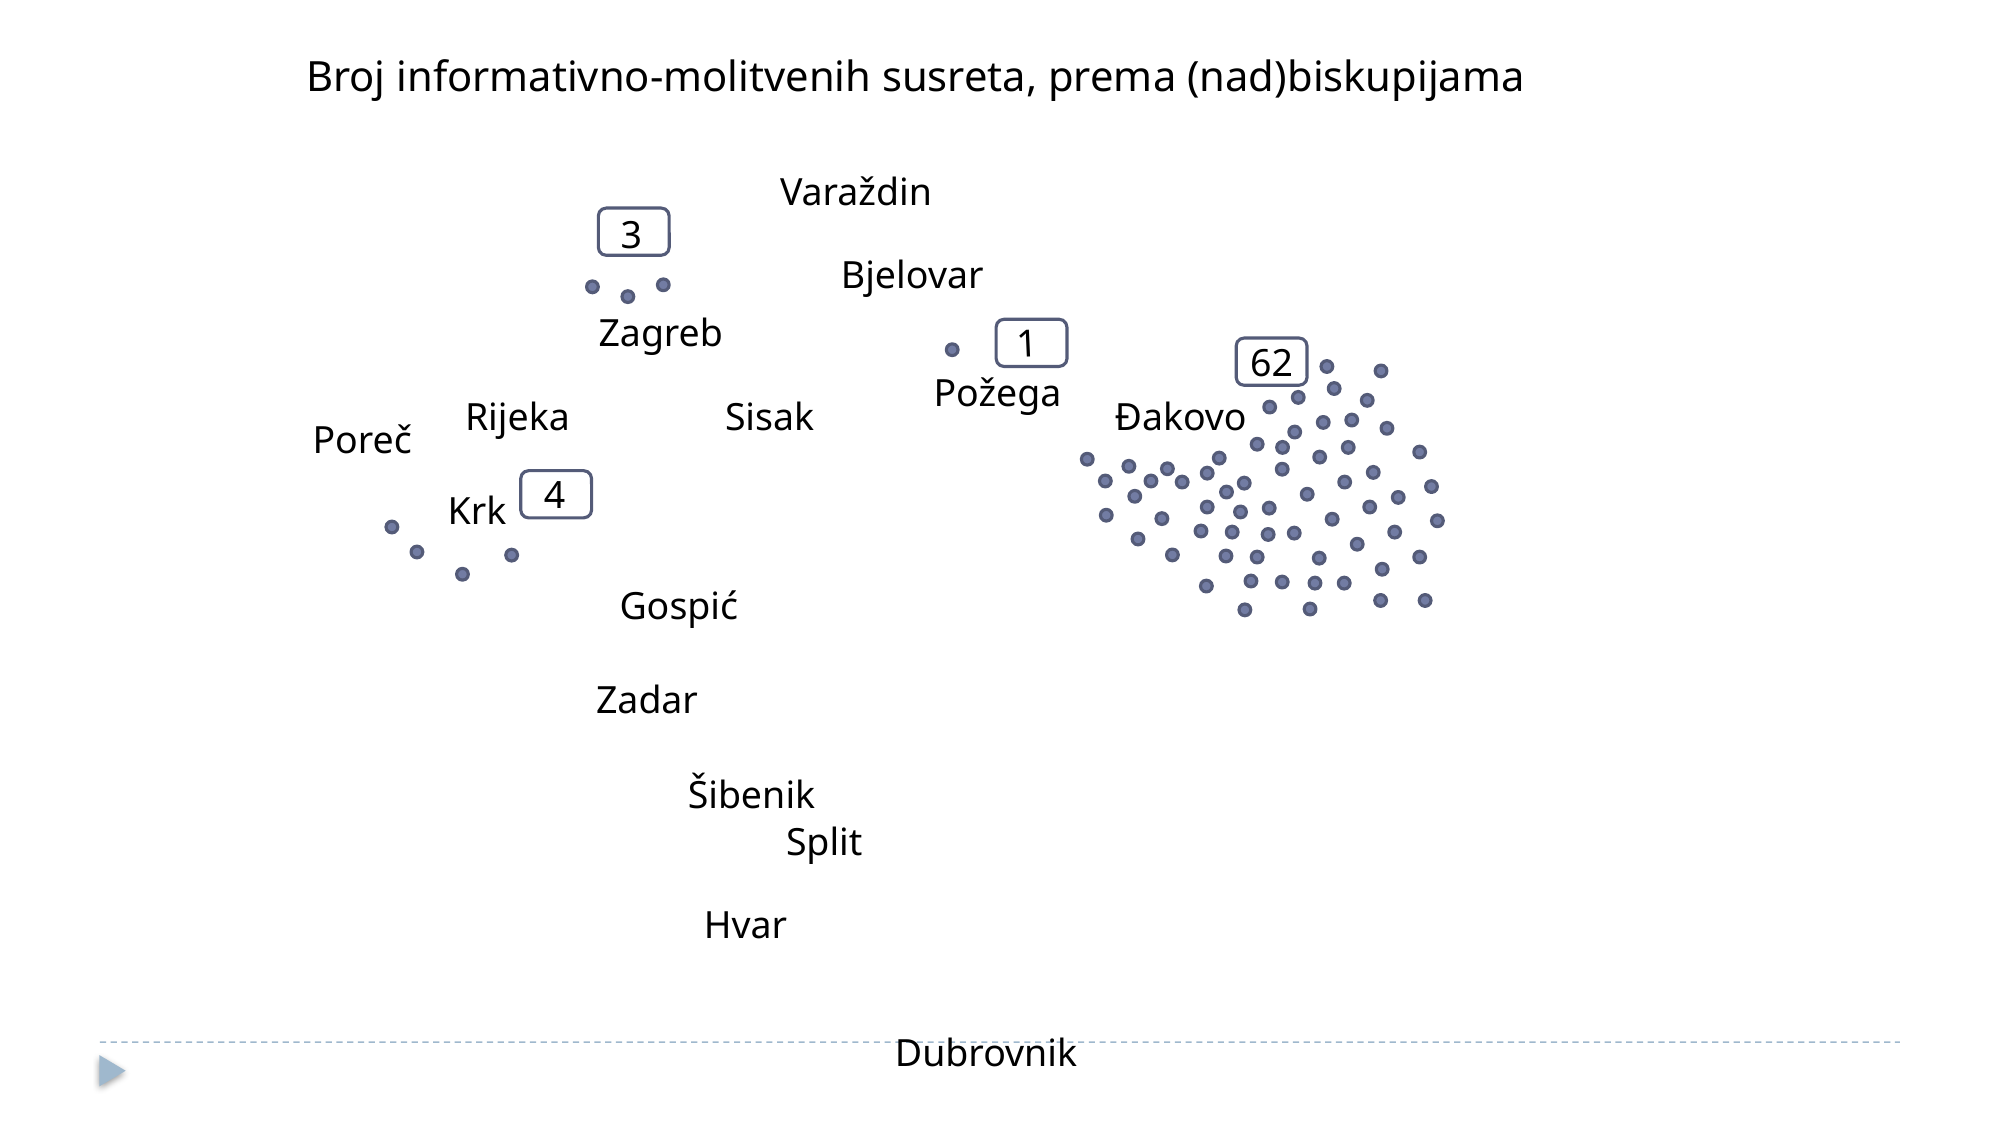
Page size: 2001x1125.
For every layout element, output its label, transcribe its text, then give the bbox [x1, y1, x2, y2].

text_box [1098, 507, 1114, 523]
text_box [409, 544, 425, 560]
text_box [504, 547, 520, 563]
text_box [1243, 573, 1259, 589]
text_box [1311, 550, 1327, 566]
text_box [1359, 392, 1375, 408]
text_box [1193, 523, 1209, 539]
text_box [1387, 524, 1403, 540]
text_box [1312, 449, 1328, 465]
text_box [1130, 531, 1146, 547]
text_box Krk [432, 479, 522, 540]
text_box [1319, 359, 1335, 374]
text_box Poreč [297, 408, 427, 469]
text_box [1121, 458, 1137, 474]
text_box [1412, 444, 1428, 460]
text_box [1337, 474, 1353, 490]
text_box [1429, 513, 1445, 529]
text_box [1143, 473, 1159, 489]
text_box 1 [1000, 311, 1054, 374]
text_box [1154, 511, 1170, 527]
text_box [1165, 547, 1180, 563]
text_box [1249, 549, 1265, 565]
text_box [1287, 424, 1303, 440]
text_box [1344, 412, 1360, 428]
text_box [1199, 499, 1215, 515]
text_box Zagreb [583, 301, 738, 362]
text_box [1412, 549, 1428, 565]
text_box [1261, 500, 1277, 516]
text_box [1307, 575, 1323, 591]
text_box [1052, 317, 1069, 369]
text_box [1237, 602, 1253, 618]
text_box Sisak [710, 385, 830, 445]
text_box Šibenik [673, 763, 831, 823]
text_box [1260, 527, 1276, 542]
text_box Gospić [604, 574, 754, 634]
text_box [1275, 439, 1290, 455]
text_box [1211, 450, 1227, 466]
text_box [655, 277, 671, 293]
text_box [455, 566, 470, 582]
text_box [1127, 488, 1143, 504]
text_box [1379, 420, 1395, 436]
text_box [1349, 536, 1365, 552]
text_box [384, 519, 400, 535]
text_box 4 [529, 463, 579, 524]
text_box [1249, 436, 1265, 452]
text_box [1262, 399, 1278, 415]
text_box [1290, 389, 1306, 405]
text_box [1199, 465, 1215, 481]
text_box [519, 469, 529, 520]
text_box Hvar [689, 893, 802, 953]
text_box [1424, 479, 1439, 494]
text_box Zadar [581, 668, 713, 729]
text_box [1219, 484, 1234, 500]
text_box Rijeka [450, 385, 585, 445]
text_box Split [771, 810, 878, 871]
text_box [579, 469, 594, 520]
text_box [1362, 499, 1378, 515]
text_box [1274, 574, 1290, 590]
text_box [1174, 474, 1190, 490]
text_box Đakovo [1099, 385, 1262, 445]
text_box [1274, 461, 1290, 477]
text_box [944, 342, 960, 358]
text_box 62 [1235, 331, 1308, 392]
text_box [1159, 461, 1175, 477]
text_box [1417, 593, 1433, 608]
text_box [1224, 524, 1240, 540]
text_box [1079, 451, 1095, 467]
text_box [994, 318, 1002, 368]
text_box [620, 289, 636, 305]
text_box [1198, 578, 1214, 594]
text_box [1374, 561, 1390, 577]
text_box [585, 279, 600, 295]
text_box [1365, 464, 1381, 480]
text_box [1302, 601, 1318, 617]
text_box [1286, 525, 1302, 541]
text_box [1236, 475, 1252, 491]
text_box [1340, 439, 1356, 455]
text_box [1324, 511, 1340, 527]
text_box [1299, 486, 1315, 502]
text_box [1233, 504, 1248, 520]
text_box Dubrovnik [880, 1021, 1093, 1082]
text_box Broj informativno-molitvenih susreta, prema (nad)biskupijama [291, 42, 1792, 108]
text_box Varaždin [765, 160, 947, 221]
text_box 3 [596, 203, 679, 263]
text_box [1373, 593, 1389, 608]
text_box [1189, 432, 1220, 494]
text_box [1390, 490, 1406, 505]
text_box [1097, 473, 1113, 489]
text_box [1218, 548, 1234, 564]
text_box Požega [918, 361, 1077, 422]
text_box [1373, 363, 1389, 379]
text_box [1336, 575, 1352, 591]
text_box [1315, 415, 1331, 430]
text_box Bjelovar [826, 243, 999, 304]
text_box [1326, 381, 1342, 396]
